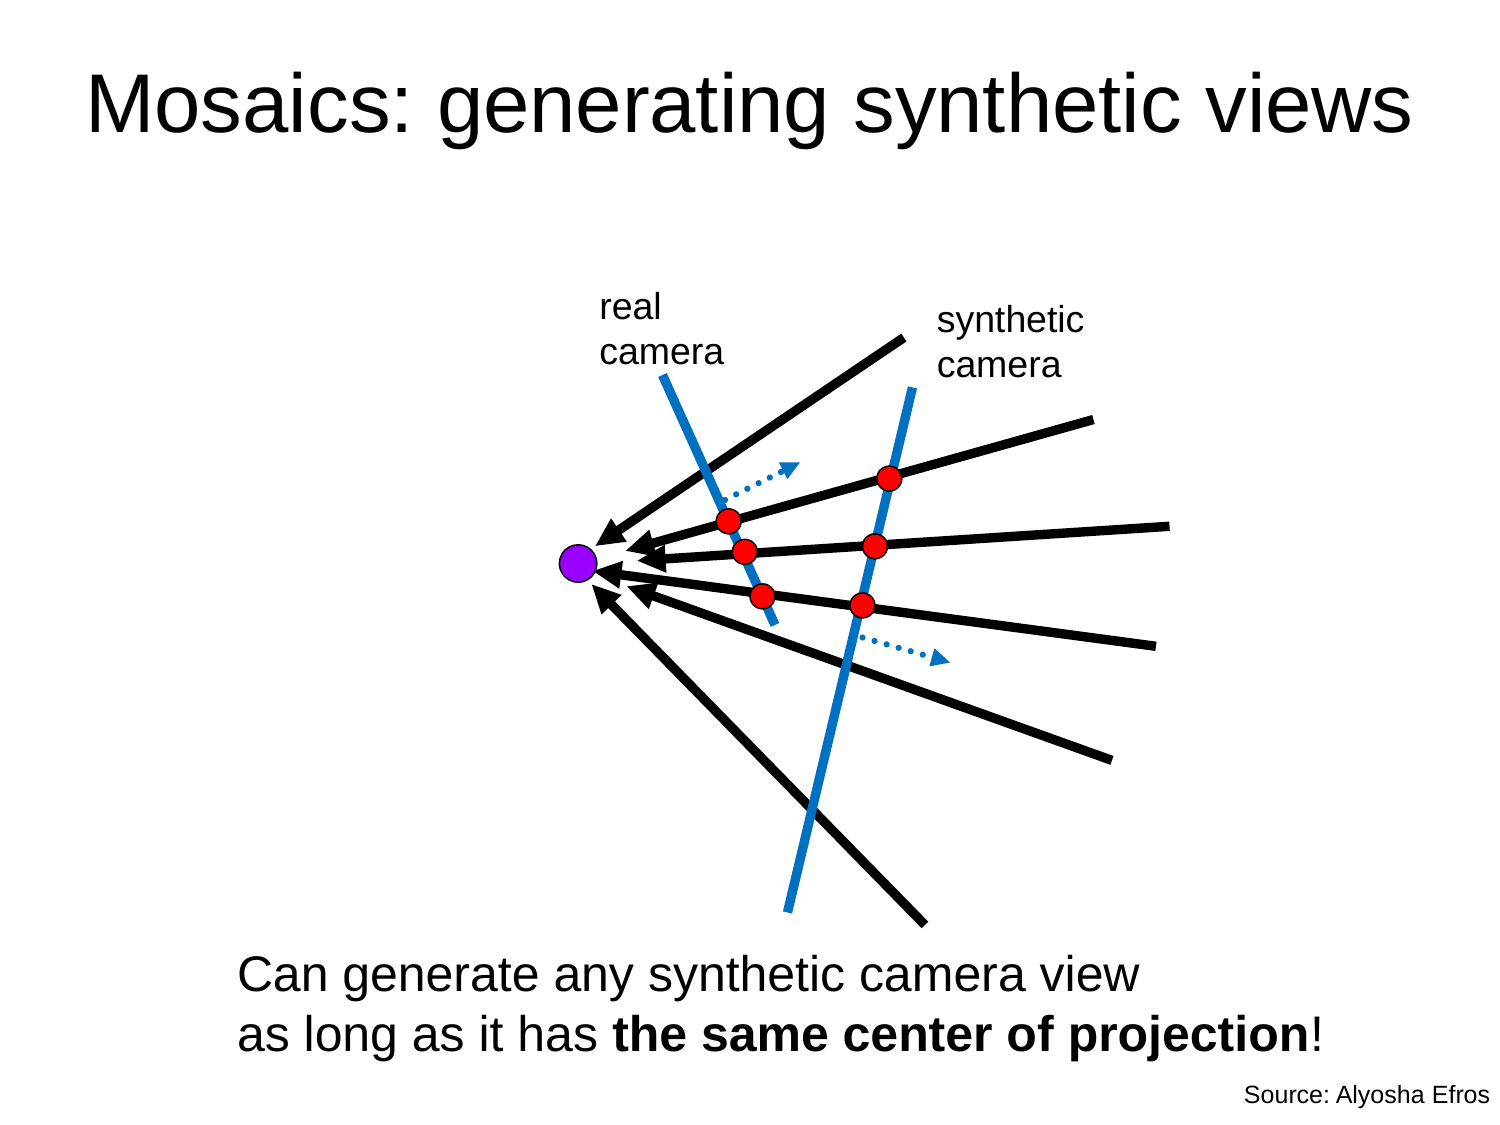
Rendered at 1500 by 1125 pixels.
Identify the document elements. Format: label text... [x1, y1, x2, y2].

text_box Source: Alyosha Efros [1229, 1071, 1500, 1117]
title Mosaics: generating synthetic views [0, 5, 1500, 194]
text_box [584, 274, 801, 626]
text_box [787, 287, 1101, 913]
text_box [559, 544, 579, 583]
text_box Can generate any synthetic camera view as long as it has the same center of projection! [222, 933, 1339, 1069]
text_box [715, 465, 902, 619]
